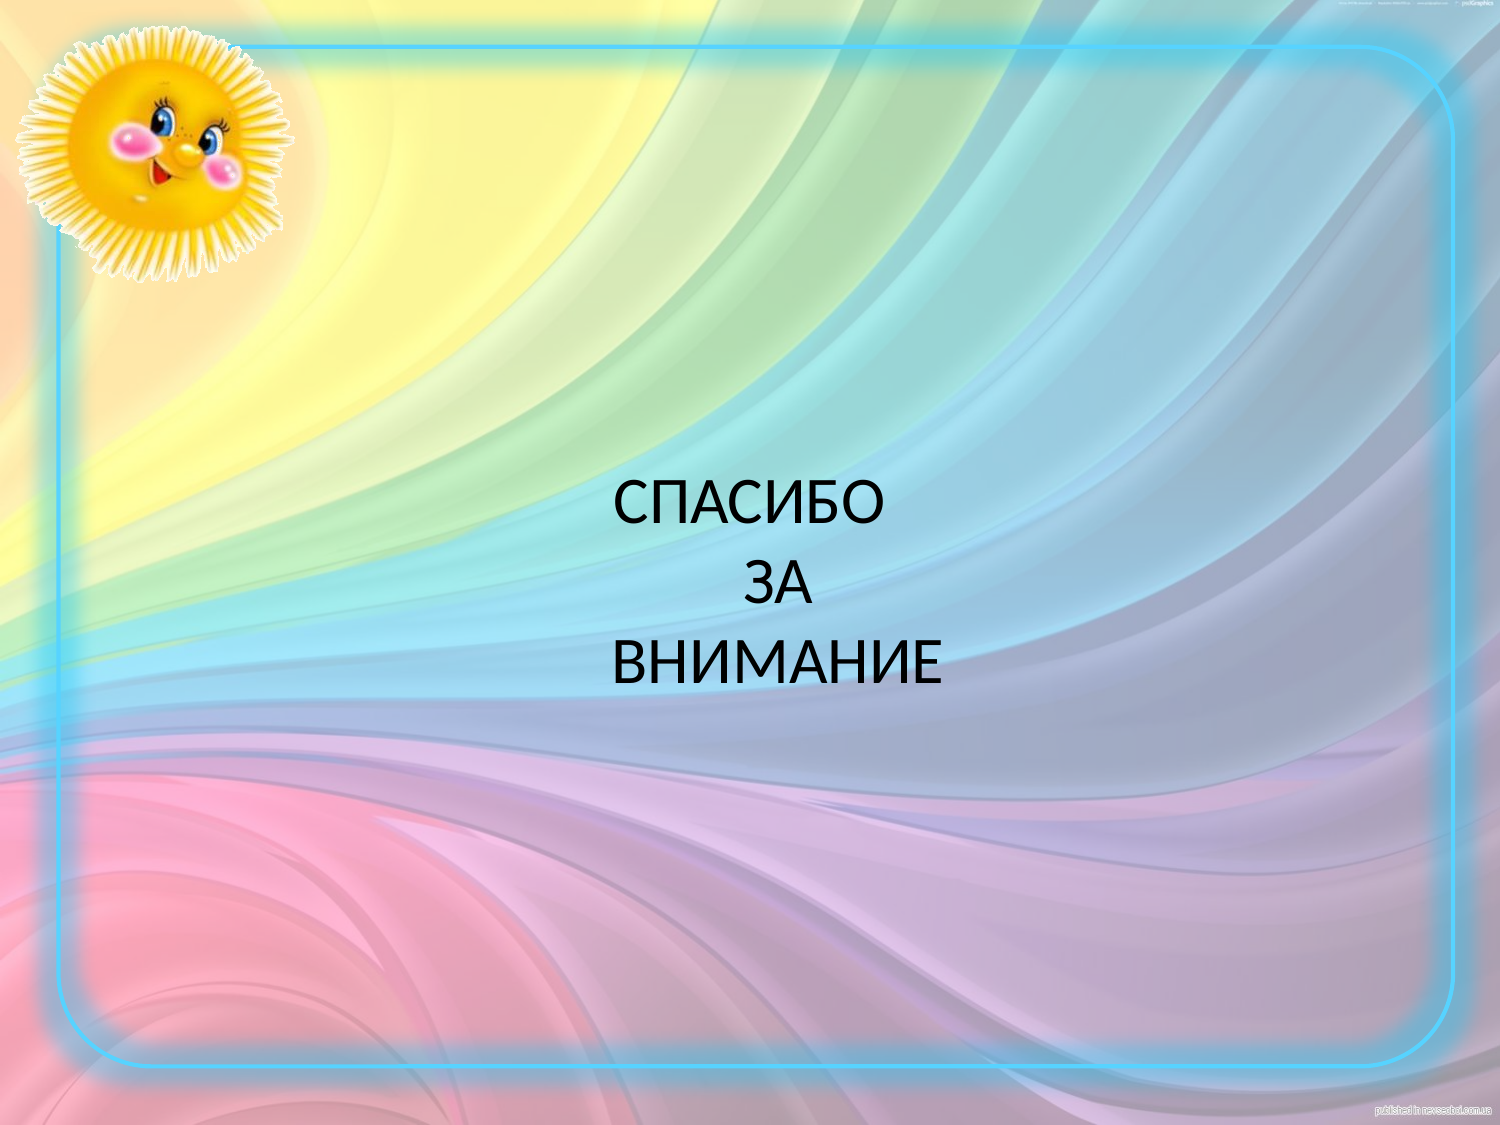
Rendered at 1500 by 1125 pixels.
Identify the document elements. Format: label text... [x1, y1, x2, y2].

list СПАСИБО ЗА ВНИМАНИЕ [75, 262, 1425, 1005]
picture [11, 11, 340, 340]
